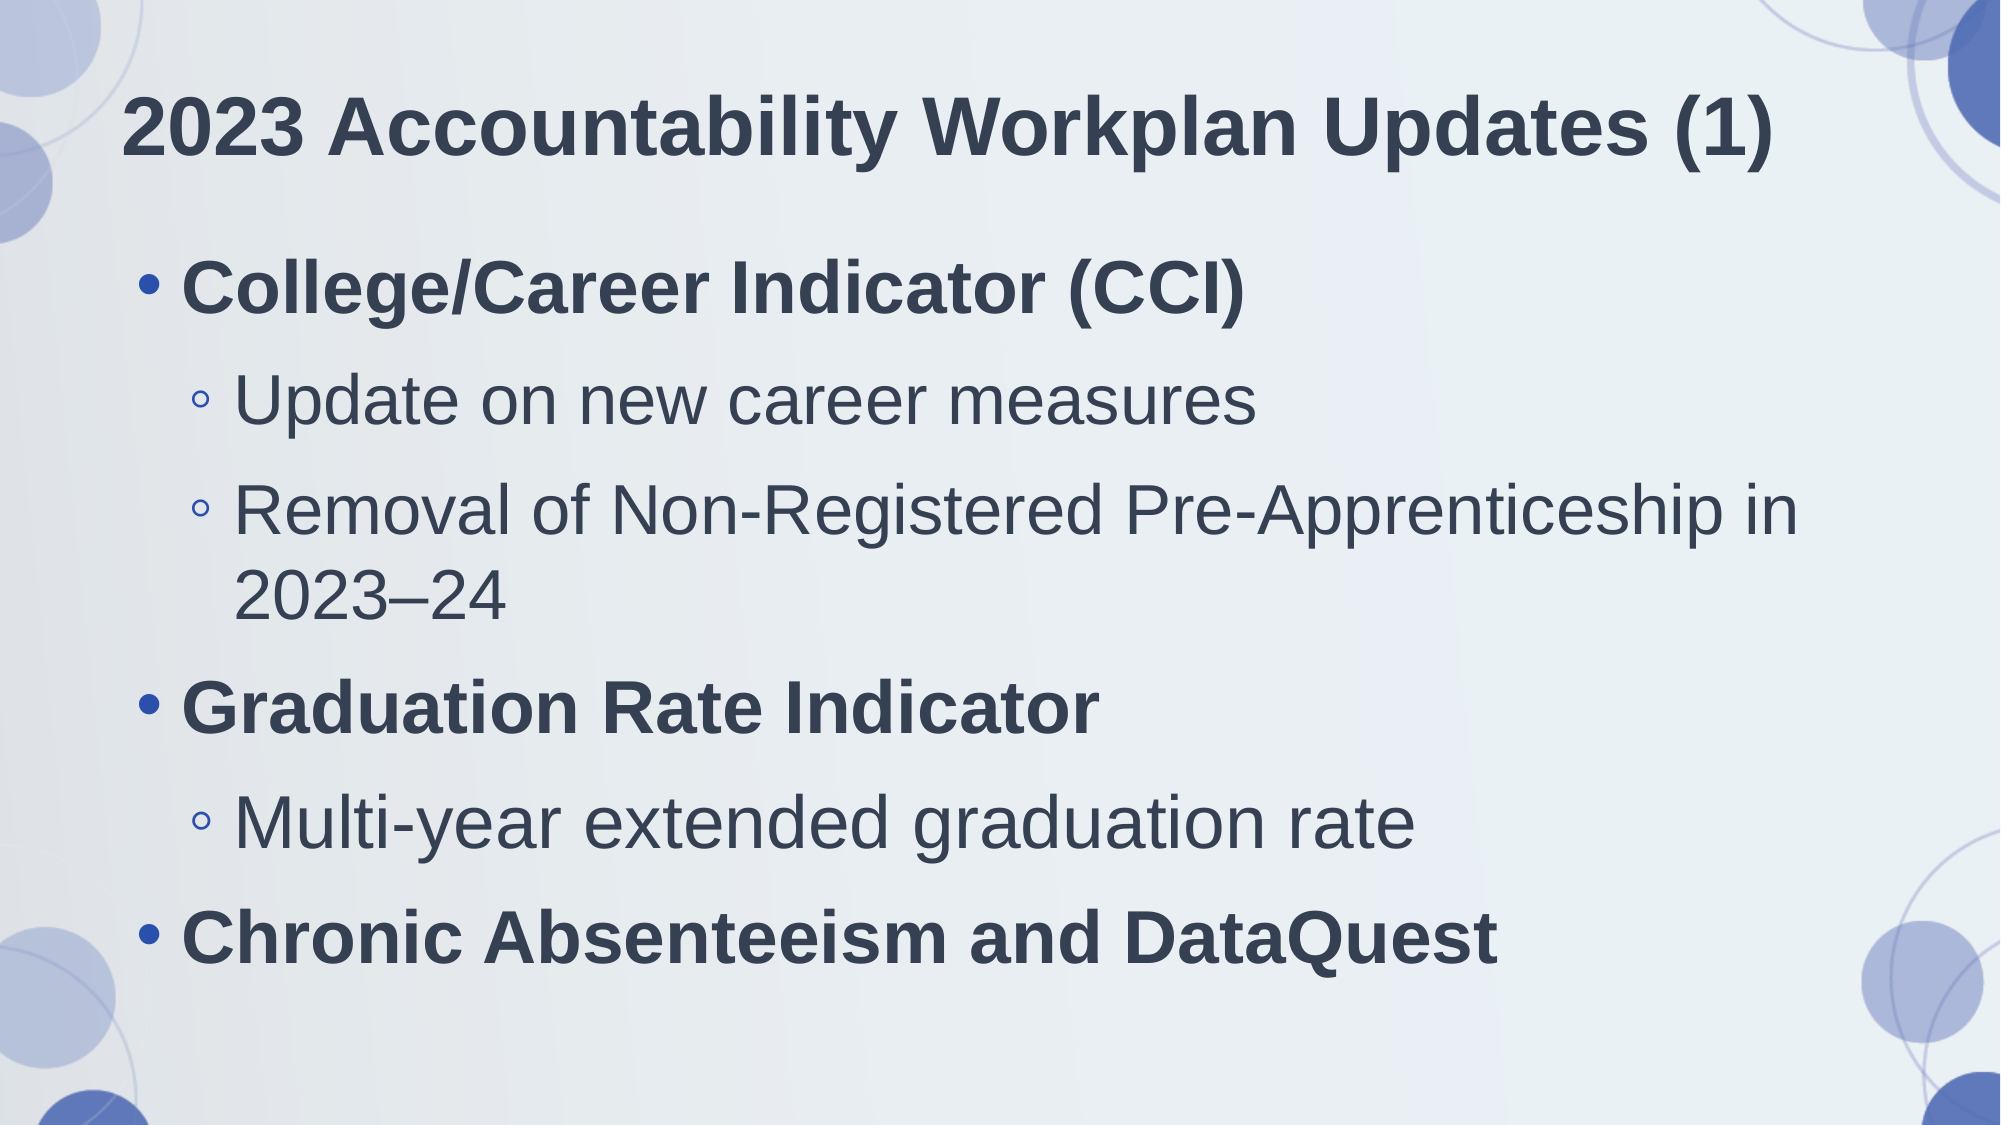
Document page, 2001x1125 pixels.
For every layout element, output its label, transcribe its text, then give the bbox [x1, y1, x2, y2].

list College/Career Indicator (CCI) Update on new career measures Removal of Non-Registered Pre-Apprenticeship in 2023–24 Graduation Rate Indicator Multi-year extended graduation rate Chronic Absenteeism and DataQuest [106, 231, 1888, 1058]
title 2023 Accountability Workplan Updates (1) [106, 12, 1888, 231]
picture [0, 0, 2001, 1125]
